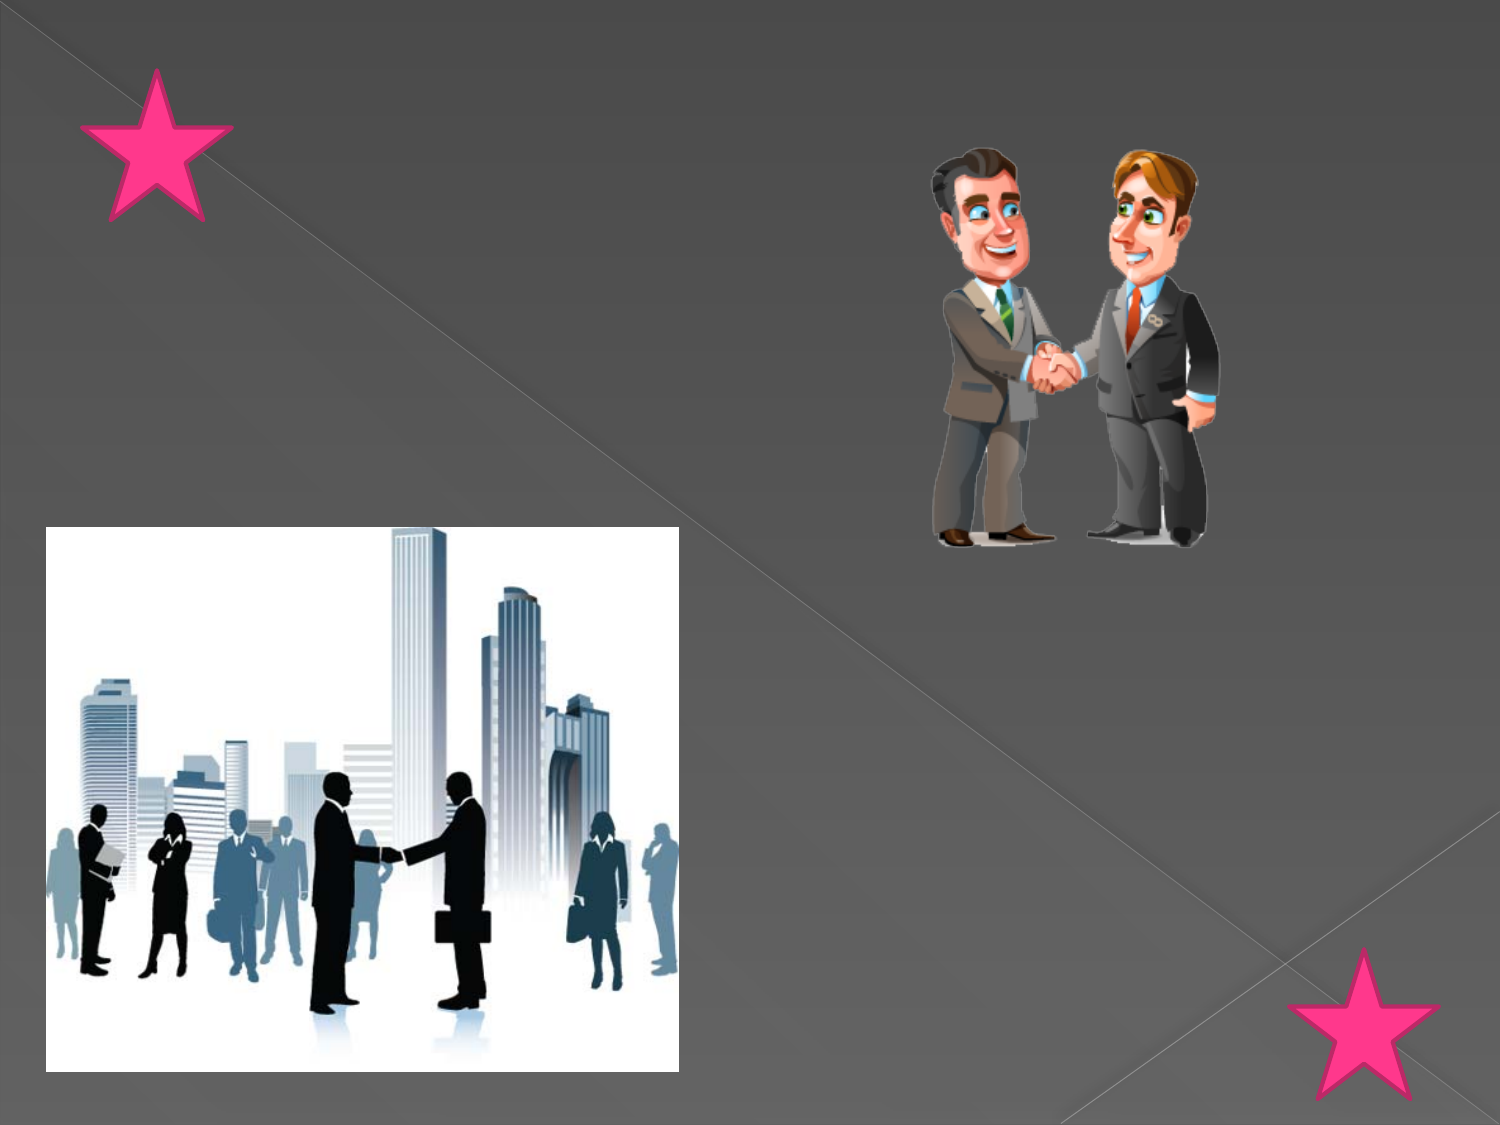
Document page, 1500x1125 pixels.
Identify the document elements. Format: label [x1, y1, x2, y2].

text_box [79, 68, 234, 222]
text_box [1287, 947, 1441, 1101]
list [46, 527, 679, 1073]
picture [913, 128, 1238, 570]
